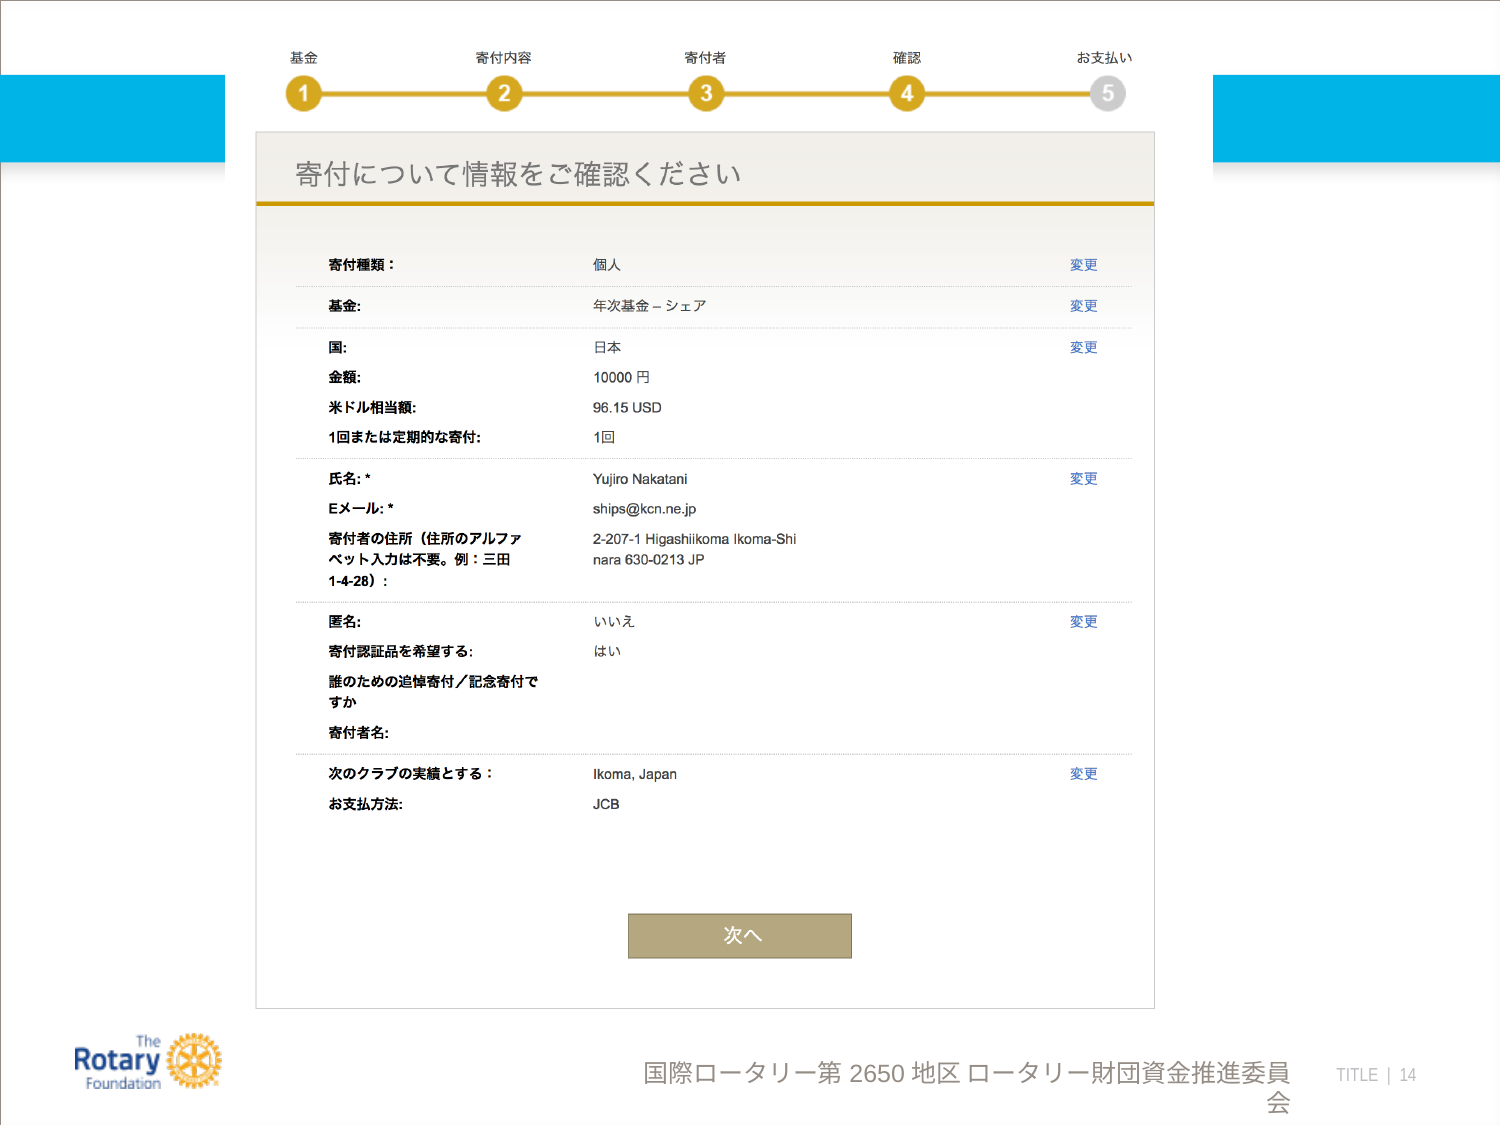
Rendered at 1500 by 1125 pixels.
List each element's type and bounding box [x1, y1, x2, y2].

picture [224, 37, 1213, 1039]
picture [75, 1033, 222, 1089]
